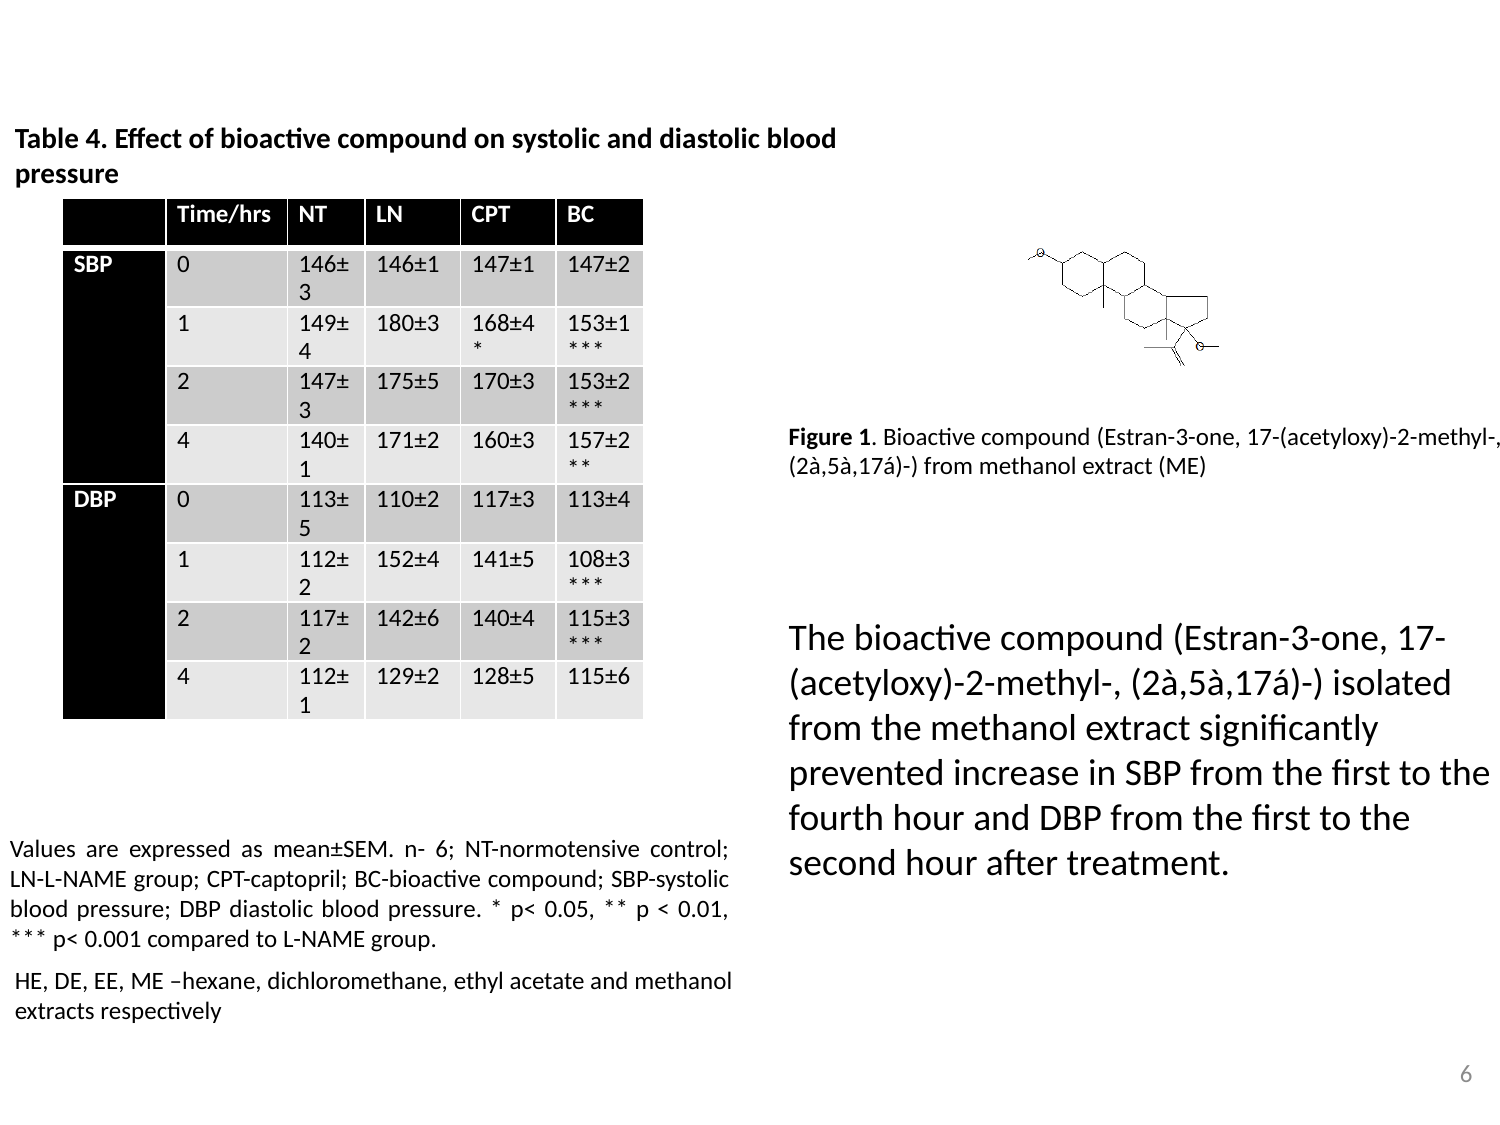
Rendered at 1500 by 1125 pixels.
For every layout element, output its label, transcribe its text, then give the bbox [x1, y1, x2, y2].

table_cell 160±3 [461, 426, 555, 483]
table_header BC [557, 199, 643, 245]
table_cell 140±1 [288, 426, 364, 483]
table_cell 113±4 [557, 485, 643, 542]
table_cell 175±5 [366, 367, 460, 424]
text_box The bioactive compound (Estran-3-one, 17-(acetyloxy)-2-methyl-, (2à,5à,17á)-) isolated from the methanol extract significantly prevented increase in SBP from the first to the fourth hour and DBP from the first to the second hour after treatment. [773, 605, 1500, 891]
table_cell 152±4 [366, 544, 460, 601]
table_header [63, 199, 165, 245]
table_cell 140±4 [461, 603, 555, 660]
table_cell 153±1*** [557, 308, 643, 365]
table_cell SBP [63, 251, 165, 483]
table_cell 147±3 [288, 367, 364, 424]
table_cell 115±6 [557, 662, 643, 719]
table_cell 141±5 [461, 544, 555, 601]
table_cell 4 [167, 662, 287, 719]
table_cell 2 [167, 367, 287, 424]
table_cell 142±6 [366, 603, 460, 660]
text_box Table 4. Effect of bioactive compound on systolic and diastolic blood pressure [0, 112, 925, 198]
table_header LN [366, 199, 460, 245]
picture [949, 167, 1301, 414]
table_cell 1 [167, 544, 287, 601]
table_cell DBP [63, 485, 165, 719]
table_cell 157±2** [557, 426, 643, 483]
table_header Time/hrs [167, 199, 287, 245]
table_header CPT [461, 199, 555, 245]
table_cell 170±3 [461, 367, 555, 424]
table_cell 0 [167, 485, 287, 542]
table_cell 171±2 [366, 426, 460, 483]
table_cell 117±2 [288, 603, 364, 660]
table_cell 4 [167, 426, 287, 483]
text_box Figure 1. Bioactive compound (Estran-3-one, 17-(acetyloxy)-2-methyl-, (2à,5à,17á)-) from methanol extract (ME) [773, 412, 1500, 488]
text_box HE, DE, EE, ME –hexane, dichloromethane, ethyl acetate and methanol extracts respectively [0, 956, 750, 1032]
table_cell 153±2*** [557, 367, 643, 424]
table_cell 149±4 [288, 308, 364, 365]
table_cell 108±3*** [557, 544, 643, 601]
table_cell 110±2 [366, 485, 460, 542]
table_cell 180±3 [366, 308, 460, 365]
table_cell 146±1 [366, 251, 460, 306]
table_cell 1 [167, 308, 287, 365]
table_cell 146±3 [288, 251, 364, 306]
table_cell 0 [167, 251, 287, 306]
table_cell 112±1 [288, 662, 364, 719]
text_box Values are expressed as mean±SEM. n- 6; NT-normotensive control; LN-L-NAME group; CPT-captopril; BC-bioactive compound; SBP-systolic blood pressure; DBP diastolic blood pressure. * p< 0.05, ** p ˂ 0.01, *** p˂ 0.001 compared to L-NAME group. [0, 824, 746, 956]
table_cell 147±1 [461, 251, 555, 306]
table_cell 168±4* [461, 308, 555, 365]
slide_number 6 [1137, 1042, 1488, 1103]
table_header NT [288, 199, 364, 245]
table_cell 129±2 [366, 662, 460, 719]
table_cell 113±5 [288, 485, 364, 542]
table_cell 115±3*** [557, 603, 643, 660]
table_cell 147±2 [557, 251, 643, 306]
table_cell 128±5 [461, 662, 555, 719]
table_cell 112±2 [288, 544, 364, 601]
table_cell 2 [167, 603, 287, 660]
table_cell 117±3 [461, 485, 555, 542]
